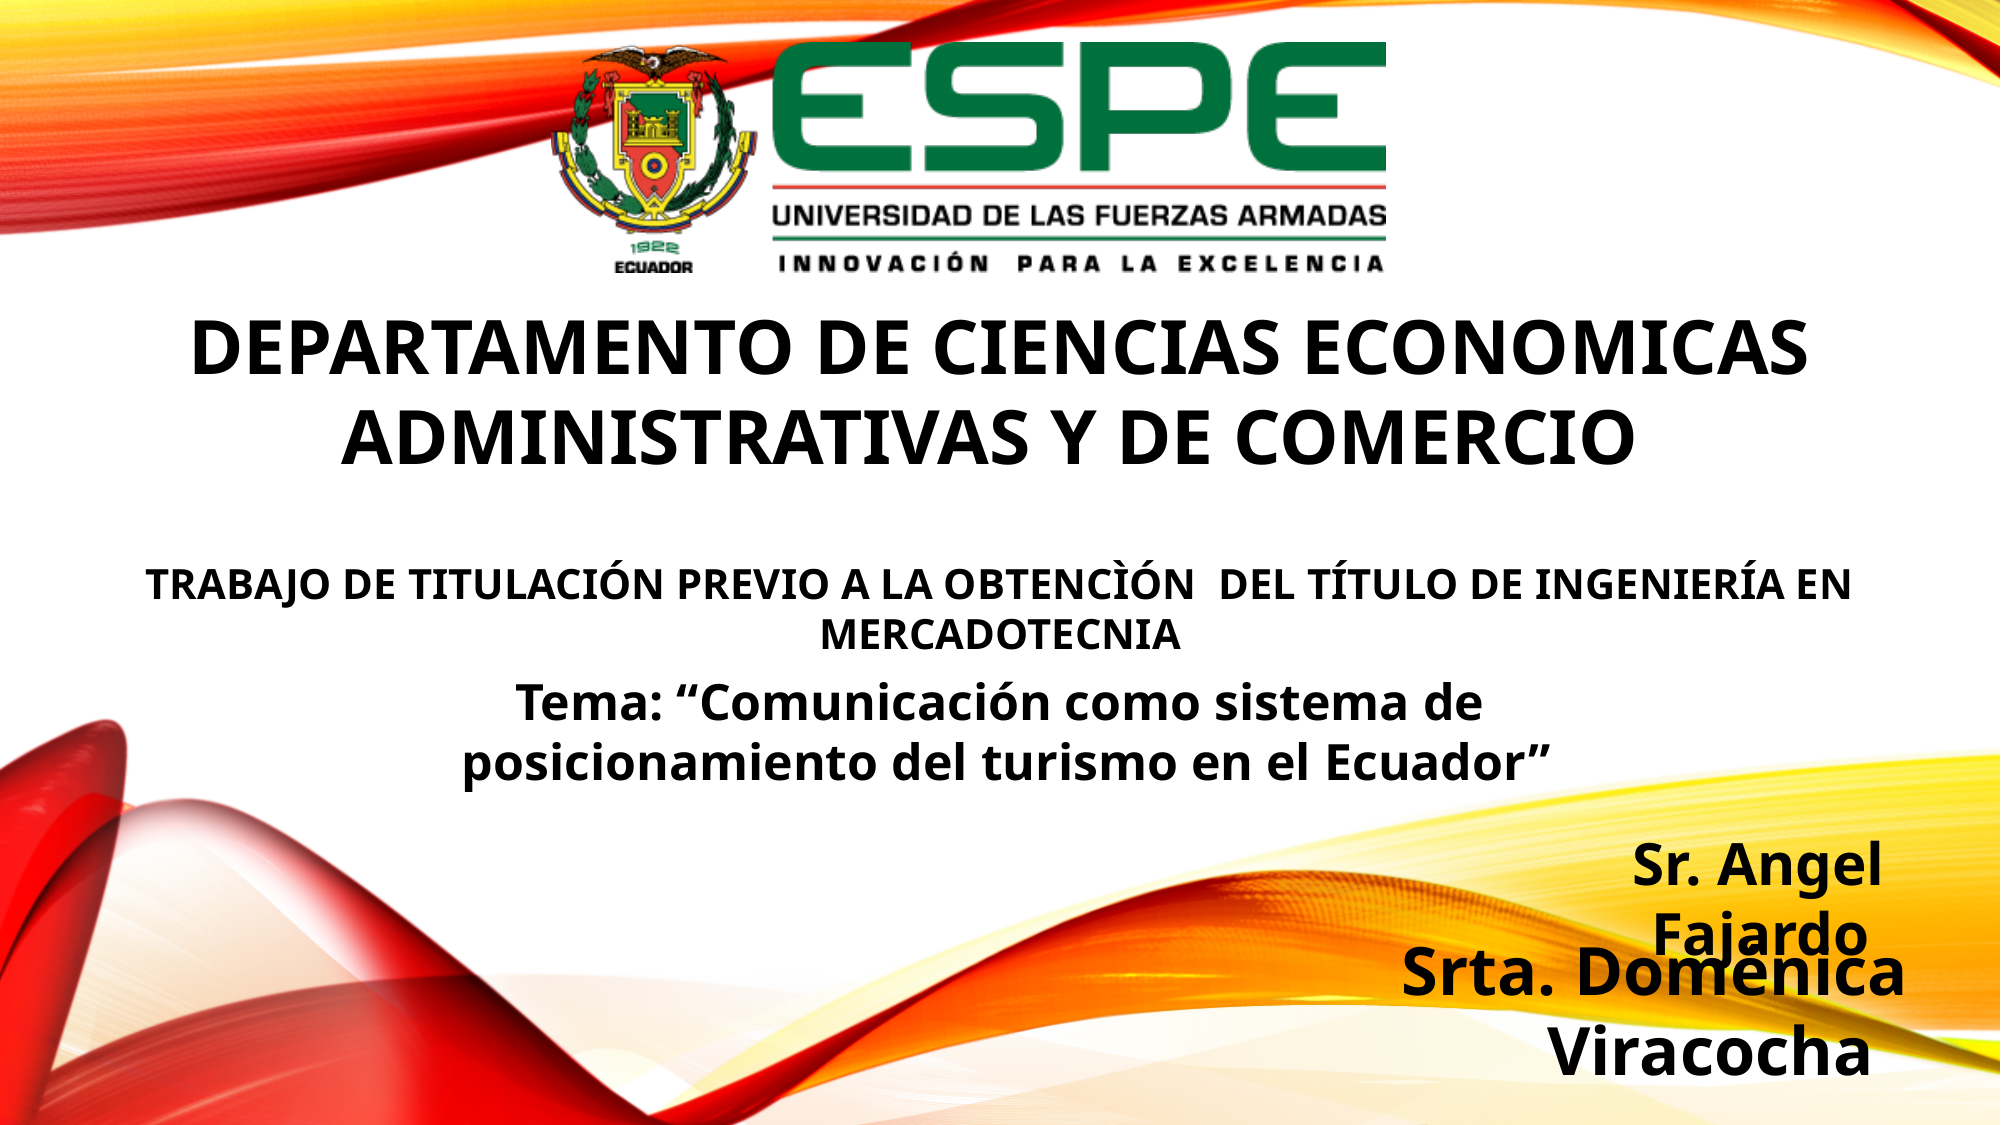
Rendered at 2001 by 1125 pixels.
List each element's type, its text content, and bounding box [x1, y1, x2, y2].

text_box DEPARTAMENTO DE CIENCIAS ECONOMICAS ADMINISTRATIVAS Y DE COMERCIO [0, 292, 2000, 488]
text_box Sr. Angel Fajardo [1498, 819, 1900, 921]
text_box Srta. Doménica Viracocha [1233, 921, 1924, 1097]
picture [0, 0, 2000, 273]
picture [0, 717, 2000, 1125]
text_box TRABAJO DE TITULACIÓN PREVIO A LA OBTENCÌÓN DEL TÍTULO DE INGENIERÍA EN MERCADOTECNIA [0, 550, 2000, 666]
text_box Tema: “Comunicación como sistema de posicionamiento del turismo en el Ecuador” [36, 663, 1963, 799]
